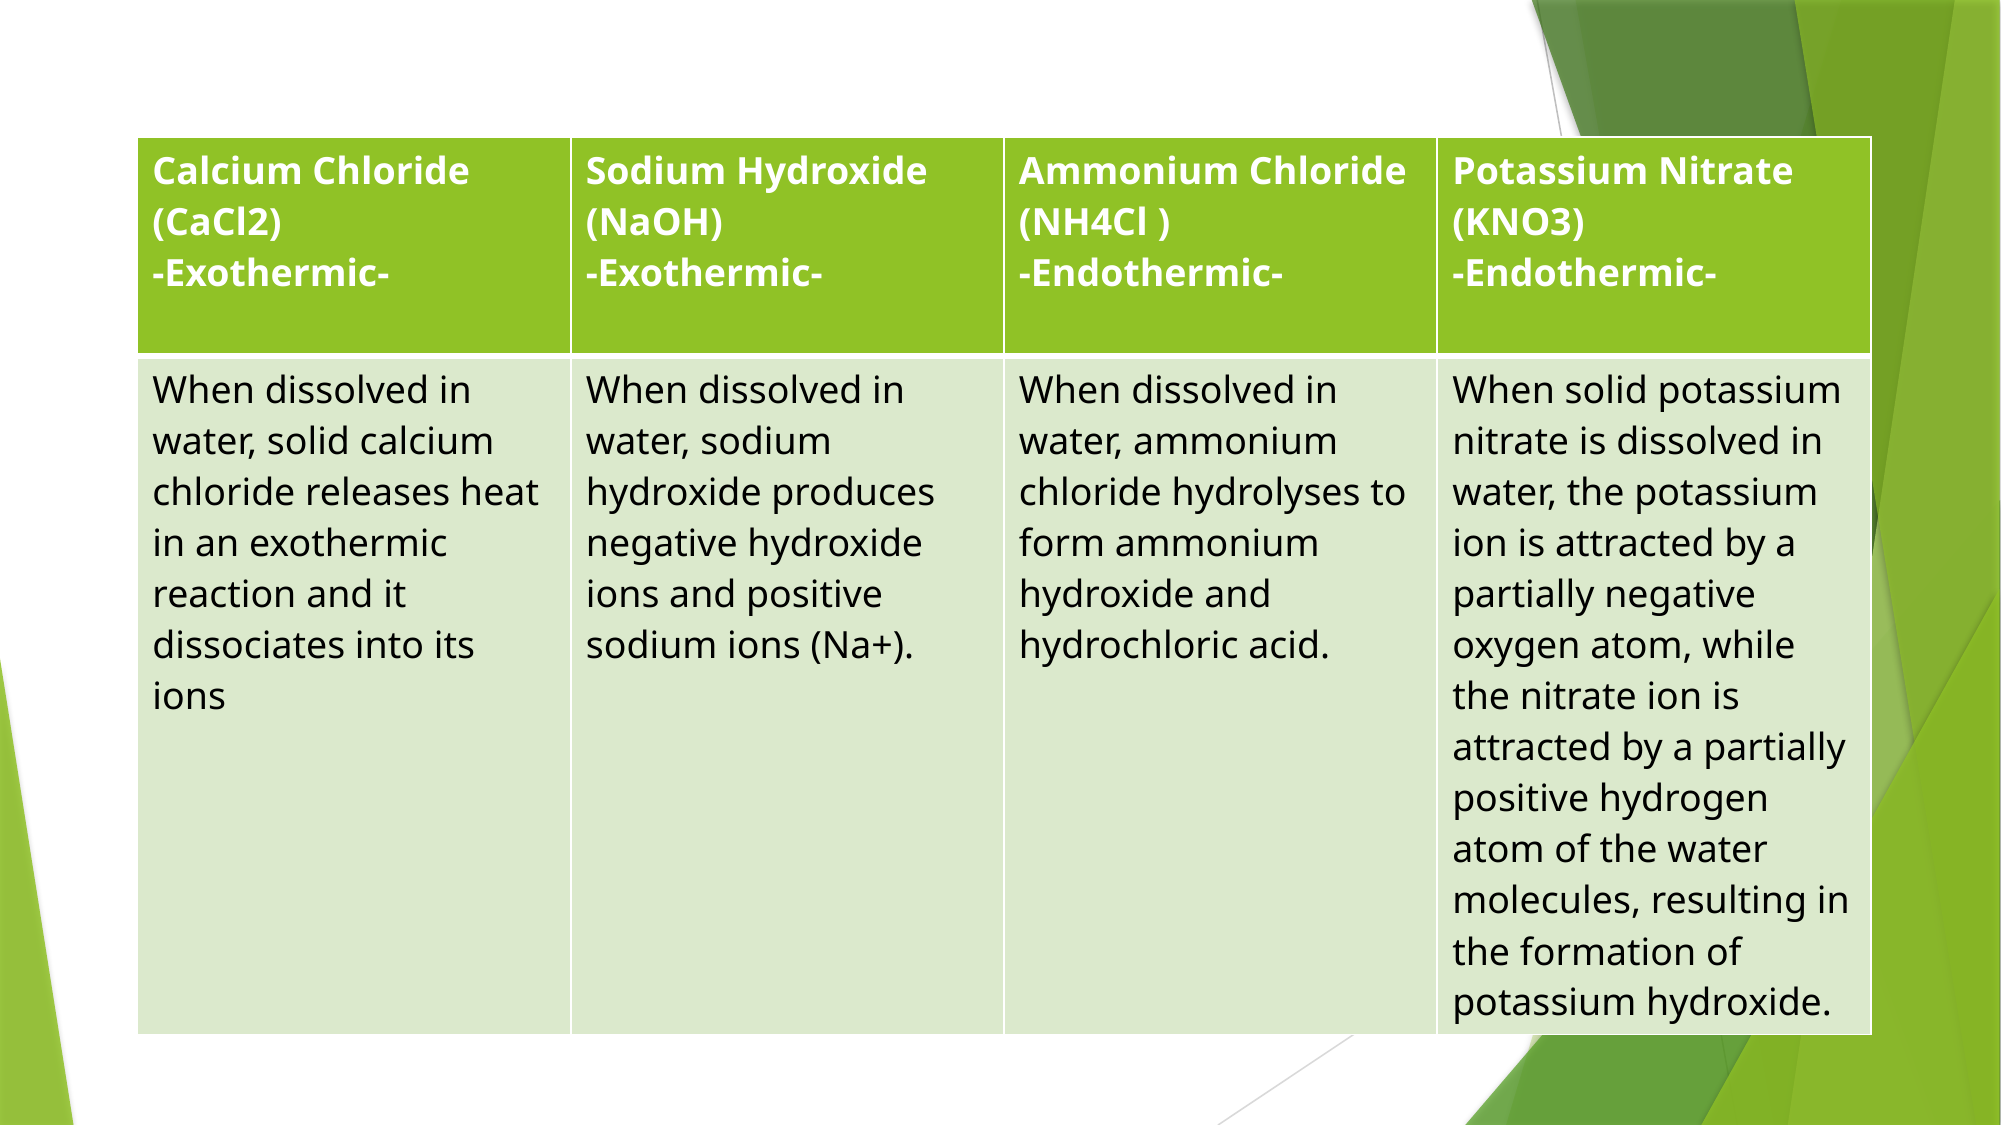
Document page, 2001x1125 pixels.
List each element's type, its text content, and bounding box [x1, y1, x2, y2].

table_cell When dissolved in water, sodium hydroxide produces negative hydroxide ions and positive sodium ions (Na+). [572, 359, 1003, 1034]
table_cell When dissolved in water, solid calcium chloride releases heat in an exothermic reaction and it dissociates into its ions [138, 359, 570, 1034]
table_cell When dissolved in water, ammonium chloride hydrolyses to form ammonium hydroxide and hydrochloric acid. [1005, 359, 1436, 1034]
table_header Calcium Chloride (CaCl2) -Exothermic- [138, 138, 570, 353]
table_header Potassium Nitrate (KNO3) -Endothermic- [1438, 138, 1870, 353]
table_header Sodium Hydroxide (NaOH) -Exothermic- [572, 138, 1003, 353]
table_header Ammonium Chloride (NH4Cl ) -Endothermic- [1005, 138, 1436, 353]
table_cell When solid potassium nitrate is dissolved in water, the potassium ion is attracted by a partially negative oxygen atom, while the nitrate ion is attracted by a partially positive hydrogen atom of the water molecules, resulting in the formation of potassium hydroxide. [1438, 359, 1870, 1034]
